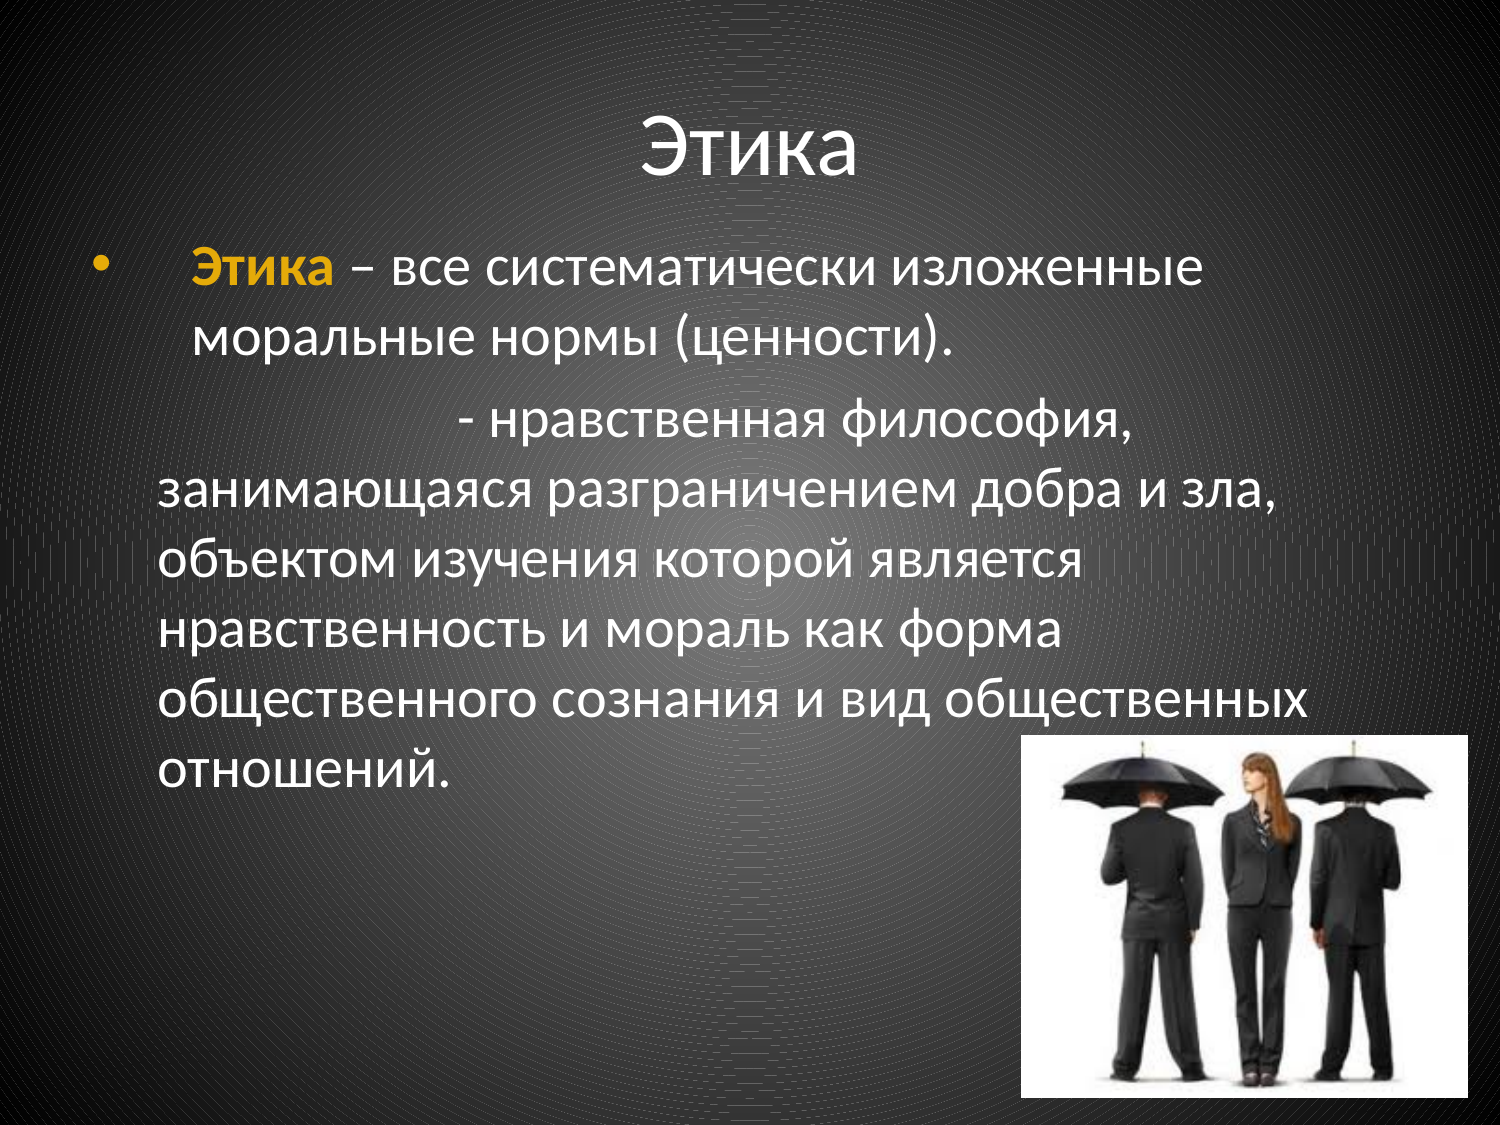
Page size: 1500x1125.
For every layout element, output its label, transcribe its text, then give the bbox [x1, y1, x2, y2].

title Этика [74, 44, 1426, 233]
picture [1021, 735, 1469, 1098]
list Этика – все систематически изложенные моральные нормы (ценности). - нравственная философия, занимающаяся разграничением добра и зла, объектом изучения которой является нравственность и мораль как форма общественного сознания и вид общественных отношений. [76, 219, 1427, 963]
